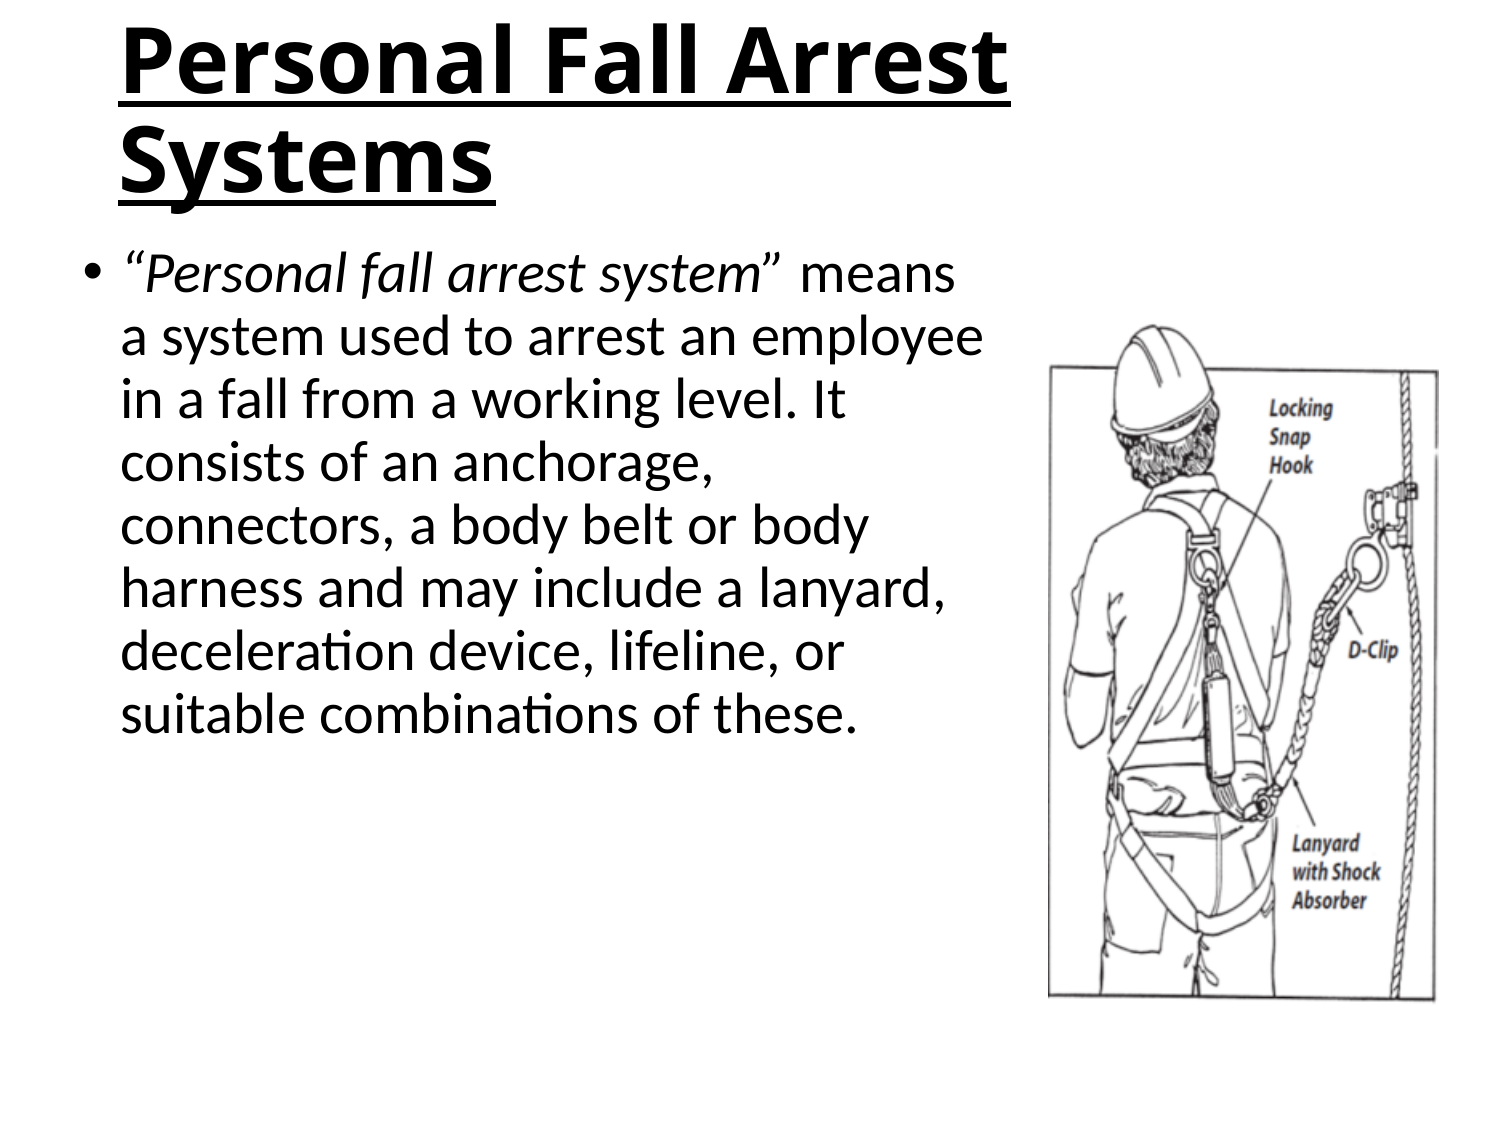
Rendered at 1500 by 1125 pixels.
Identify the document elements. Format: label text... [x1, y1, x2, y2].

list “Personal fall arrest system” means a system used to arrest an employee in a fall from a working level. It consists of an anchorage, connectors, a body belt or body harness and may include a lanyard, deceleration device, lifeline, or suitable combinations of these. [67, 234, 1013, 875]
picture [1048, 312, 1439, 1005]
title Personal Fall Arrest Systems [103, 59, 1397, 278]
